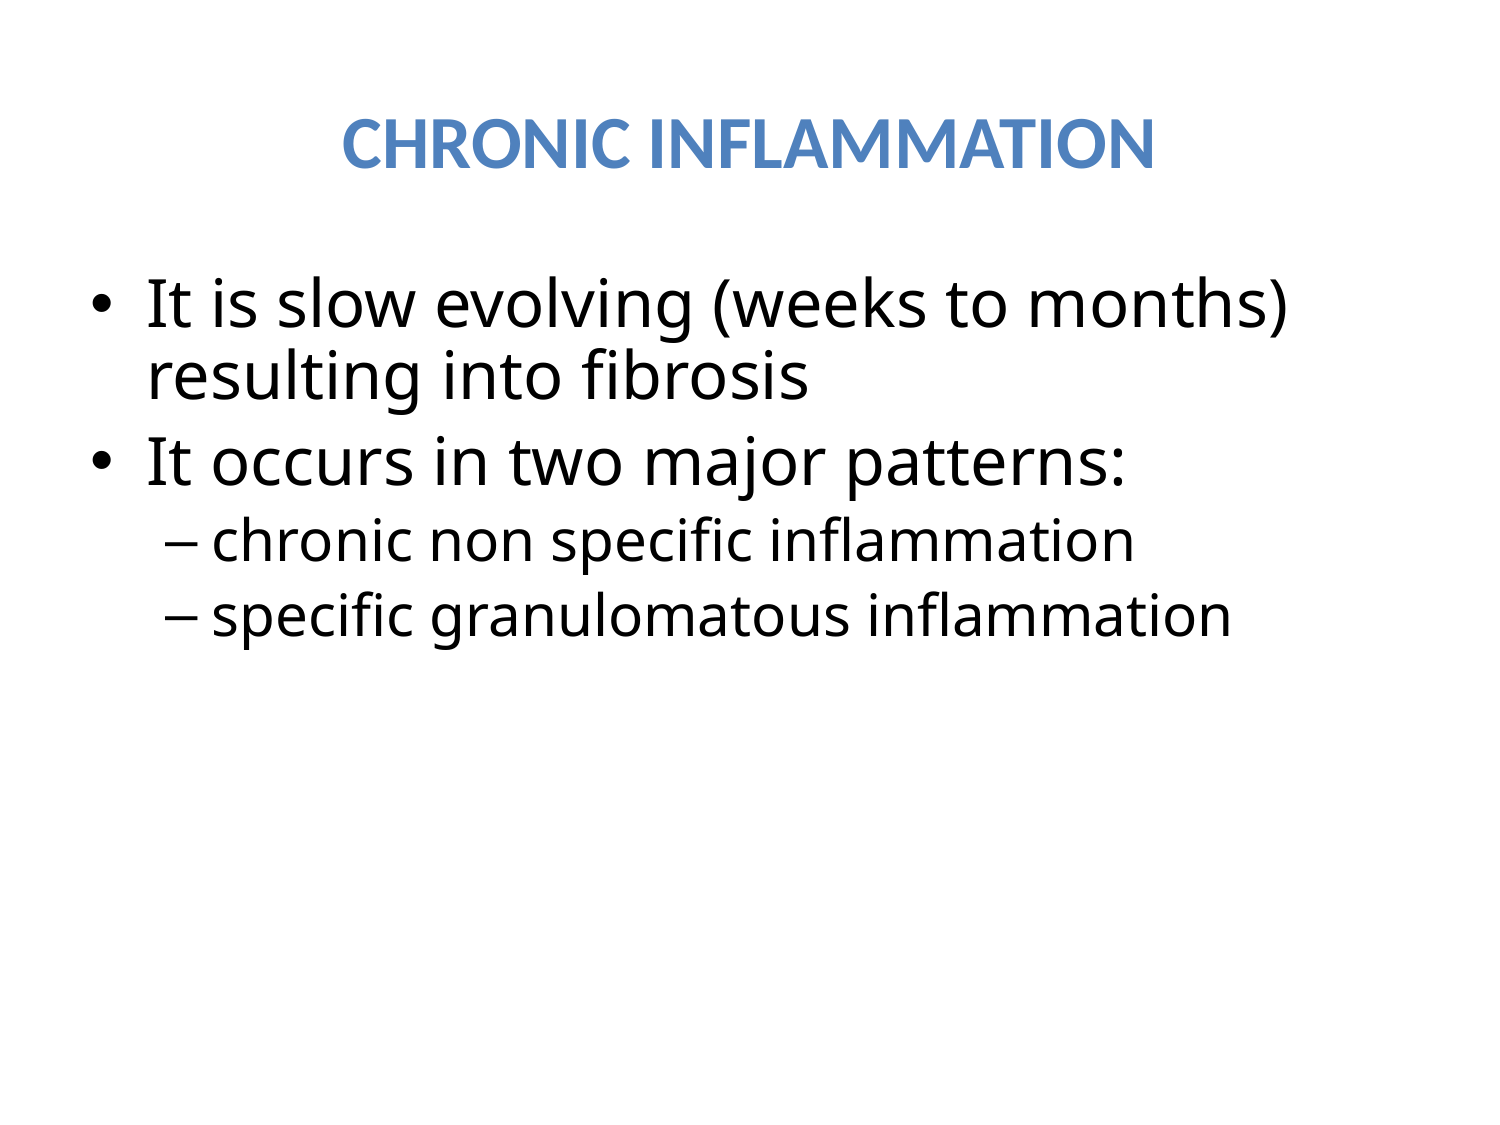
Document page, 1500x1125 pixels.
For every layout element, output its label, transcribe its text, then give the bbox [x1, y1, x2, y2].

title CHRONIC INFLAMMATION [75, 45, 1425, 233]
list It is slow evolving (weeks to months) resulting into fibrosis It occurs in two major patterns: chronic non specific inflammation specific granulomatous inflammation [75, 262, 1425, 1005]
